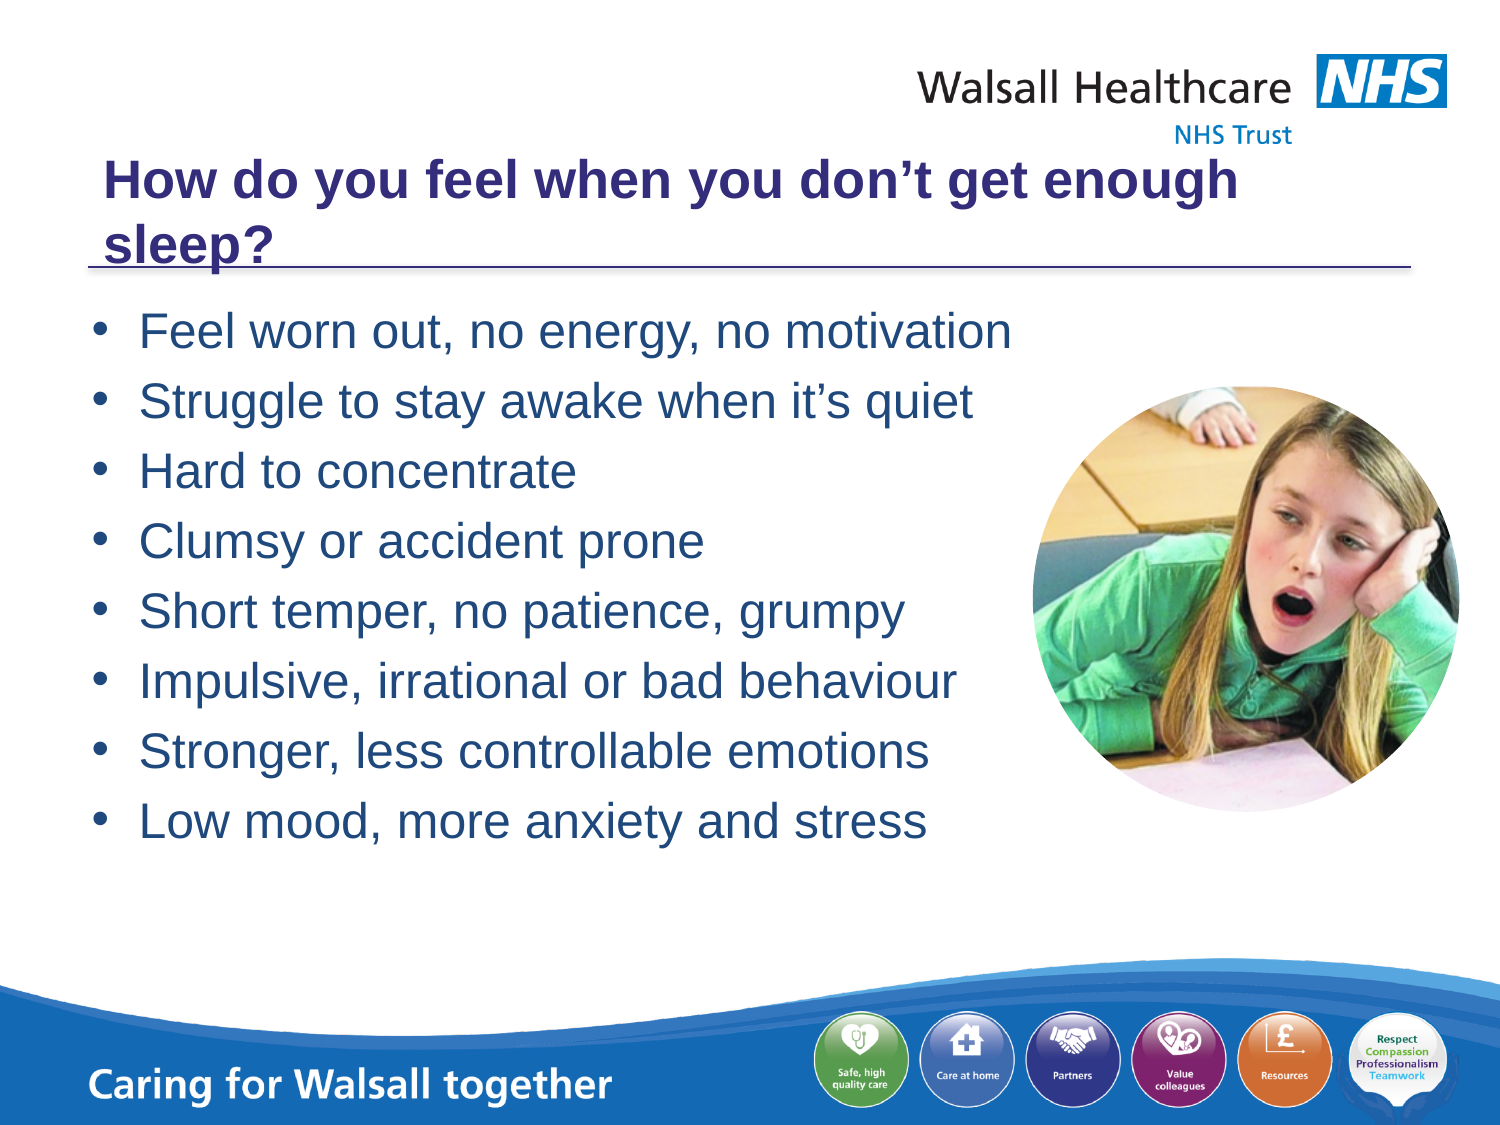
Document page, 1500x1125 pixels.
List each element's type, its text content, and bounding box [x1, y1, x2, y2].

picture [917, 54, 1447, 144]
picture [0, 958, 1500, 1125]
picture [1032, 385, 1460, 812]
title How do you feel when you don’t get enough sleep? [88, 137, 1439, 232]
list Feel worn out, no energy, no motivation Struggle to stay awake when it’s quiet Hard to concentrate Clumsy or accident prone Short temper, no patience, grumpy Impulsive, irrational or bad behaviour Stronger, less controllable emotions Low mood, more anxiety and stress [76, 290, 1424, 917]
